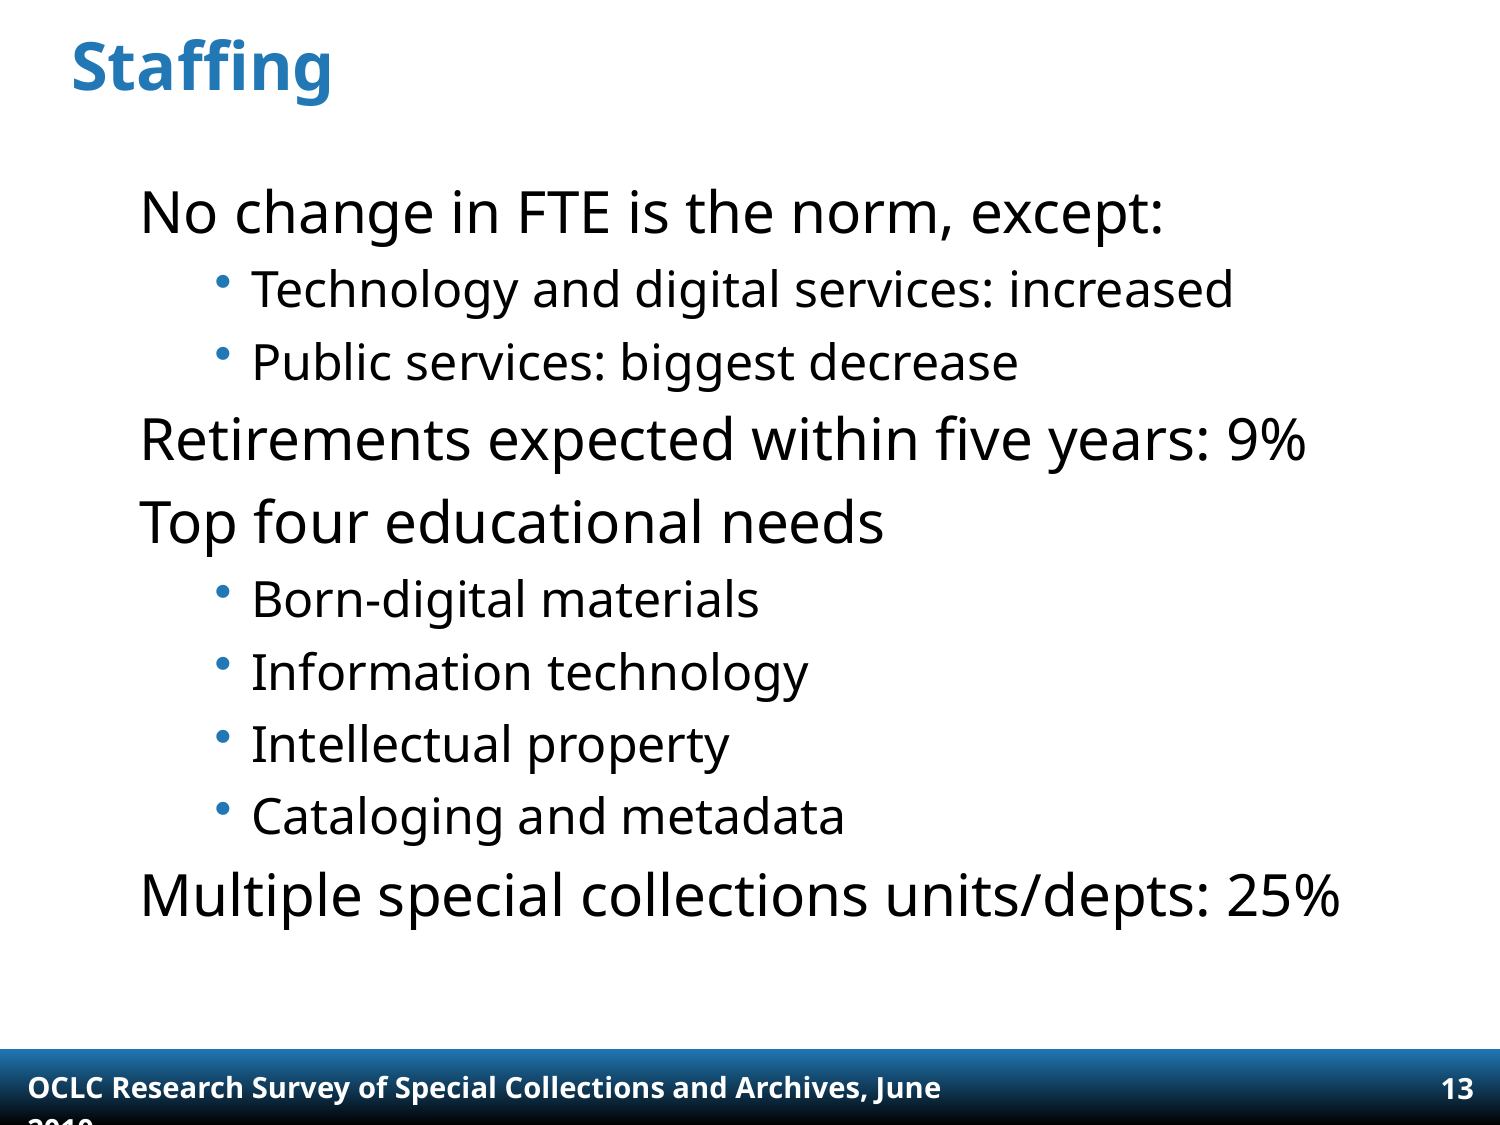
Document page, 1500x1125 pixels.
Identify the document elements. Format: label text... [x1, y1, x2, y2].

list No change in FTE is the norm, except: Technology and digital services: increased Public services: biggest decrease Retirements expected within five years: 9% Top four educational needs Born-digital materials Information technology Intellectual property Cataloging and metadata Multiple special collections units/depts: 25% [137, 174, 1402, 1008]
title Staffing [71, 23, 1388, 188]
